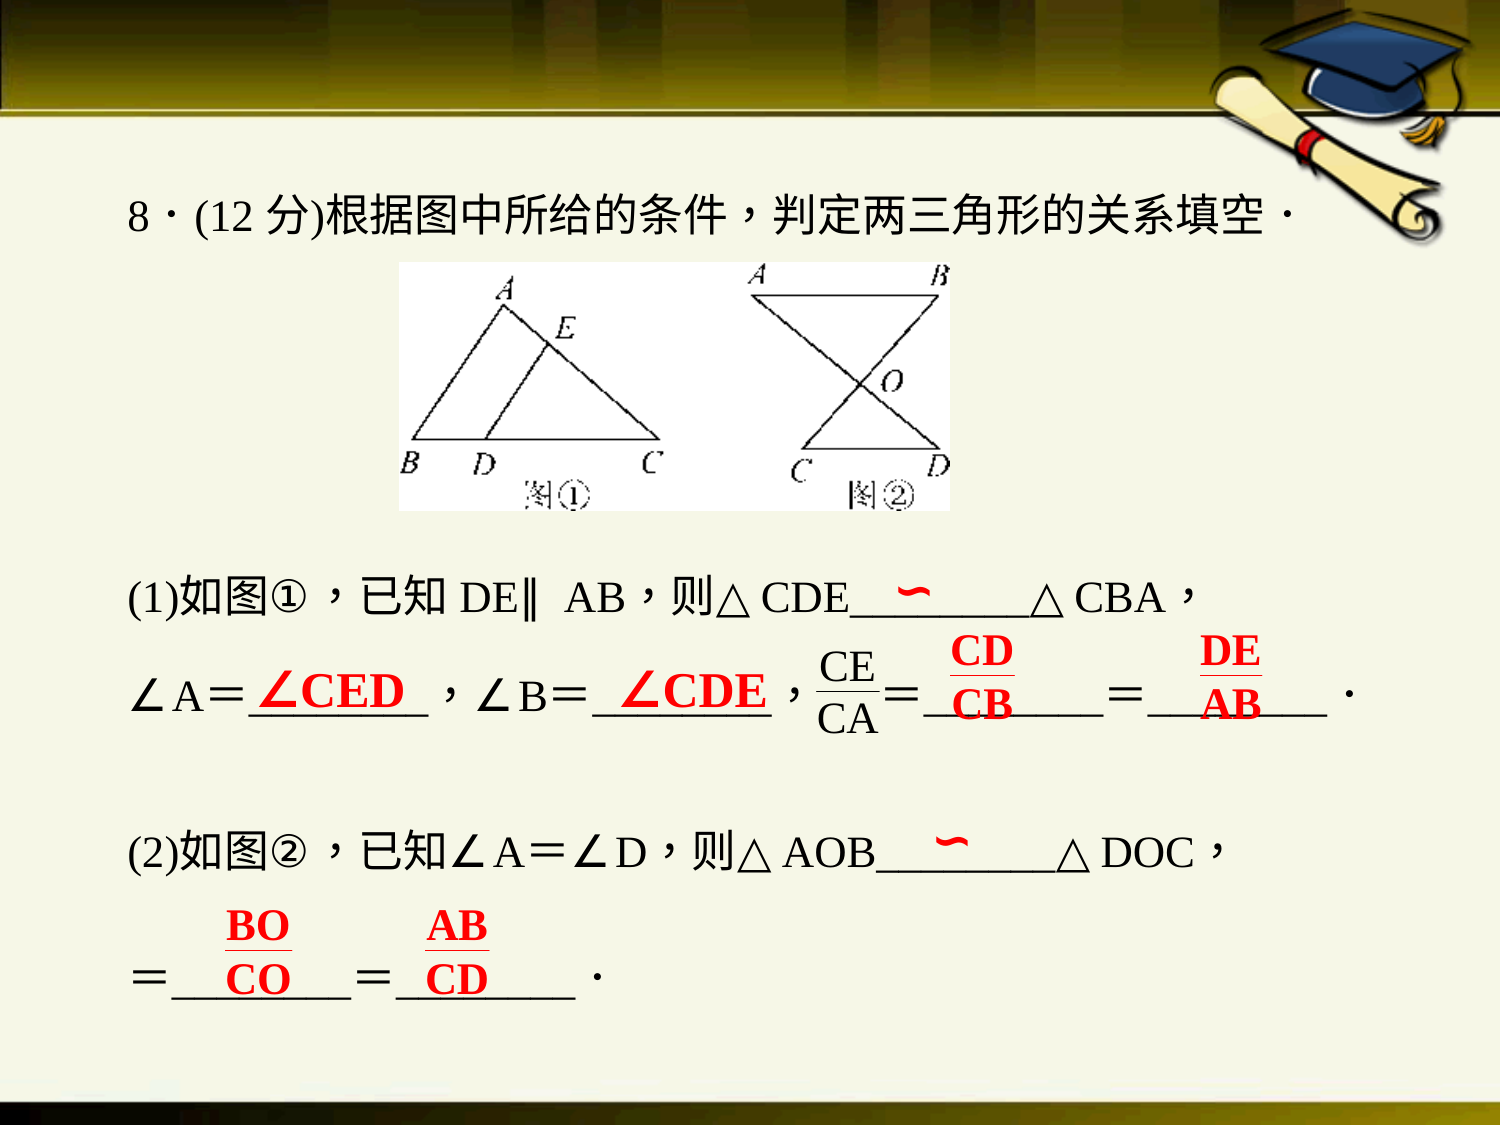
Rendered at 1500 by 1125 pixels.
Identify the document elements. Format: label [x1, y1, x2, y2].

picture [0, 0, 1500, 1125]
picture [399, 262, 950, 511]
text_box [1199, 612, 1314, 741]
text_box [424, 887, 529, 1016]
text_box [37, 183, 1425, 1125]
text_box [949, 612, 1069, 741]
text_box [224, 887, 331, 1016]
